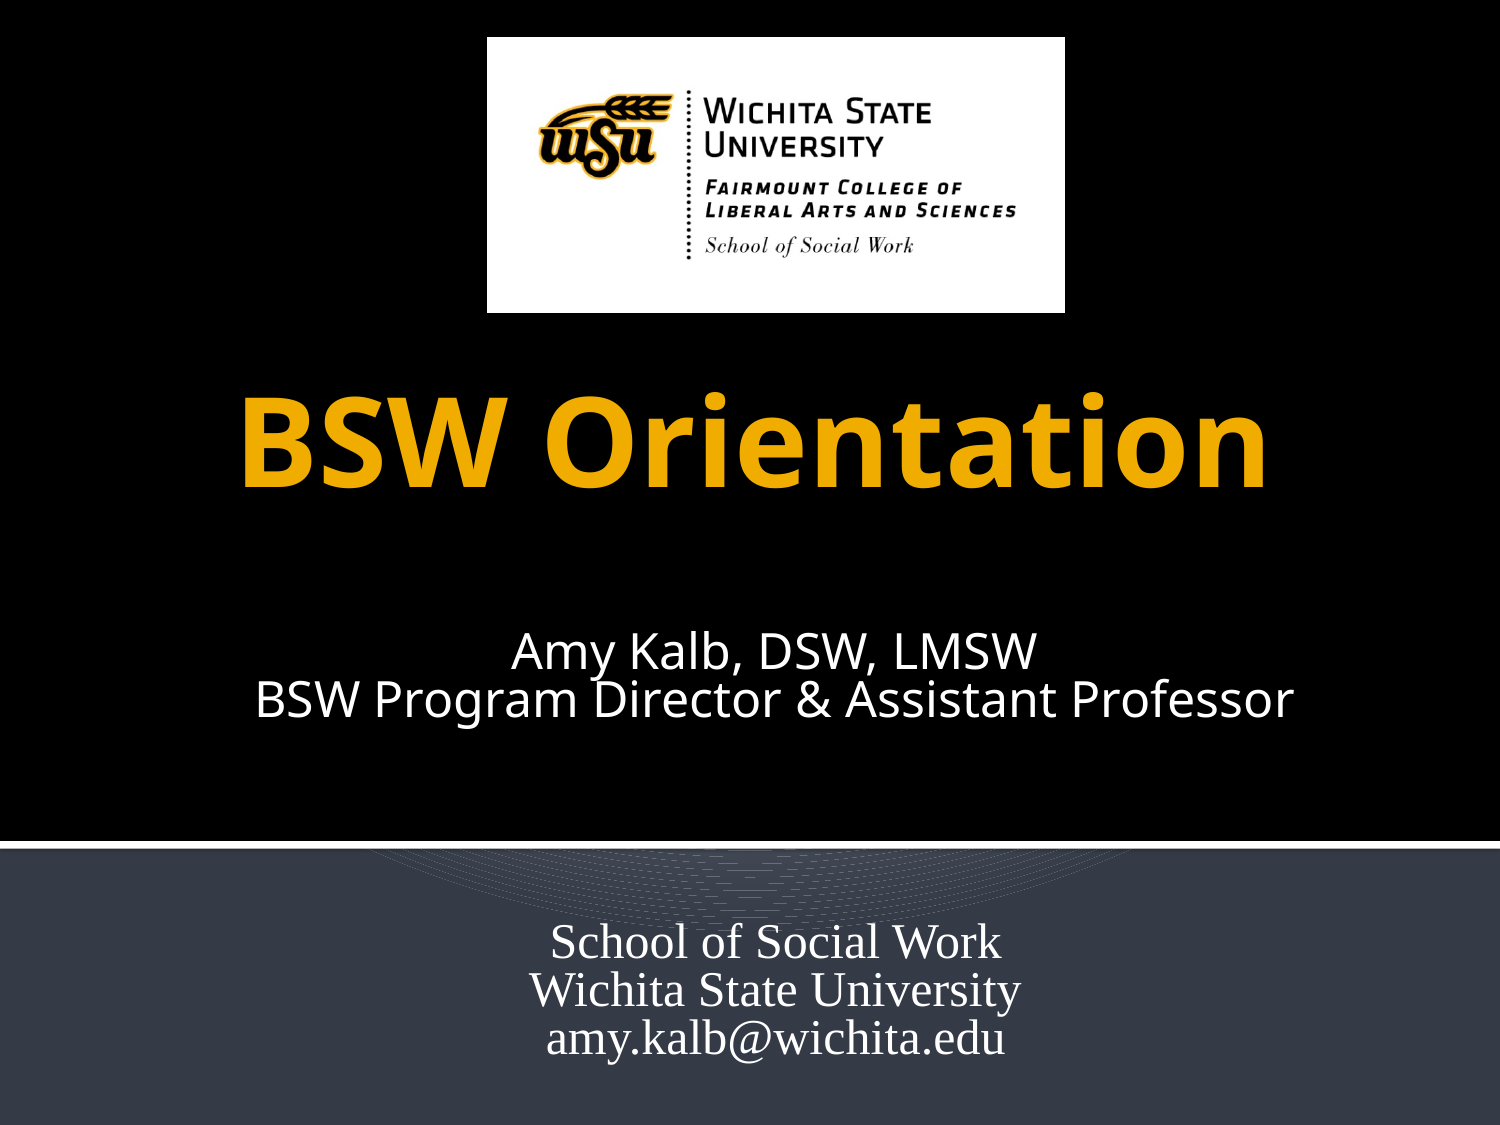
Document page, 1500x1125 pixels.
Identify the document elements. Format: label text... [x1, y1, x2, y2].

title BSW Orientation [0, 324, 1500, 513]
text_box School of Social Work Wichita State University amy.kalb@wichita.edu [514, 912, 1038, 1125]
picture [487, 37, 1065, 313]
subtitle Amy Kalb, DSW, LMSW BSW Program Director & Assistant Professor [225, 500, 1313, 775]
